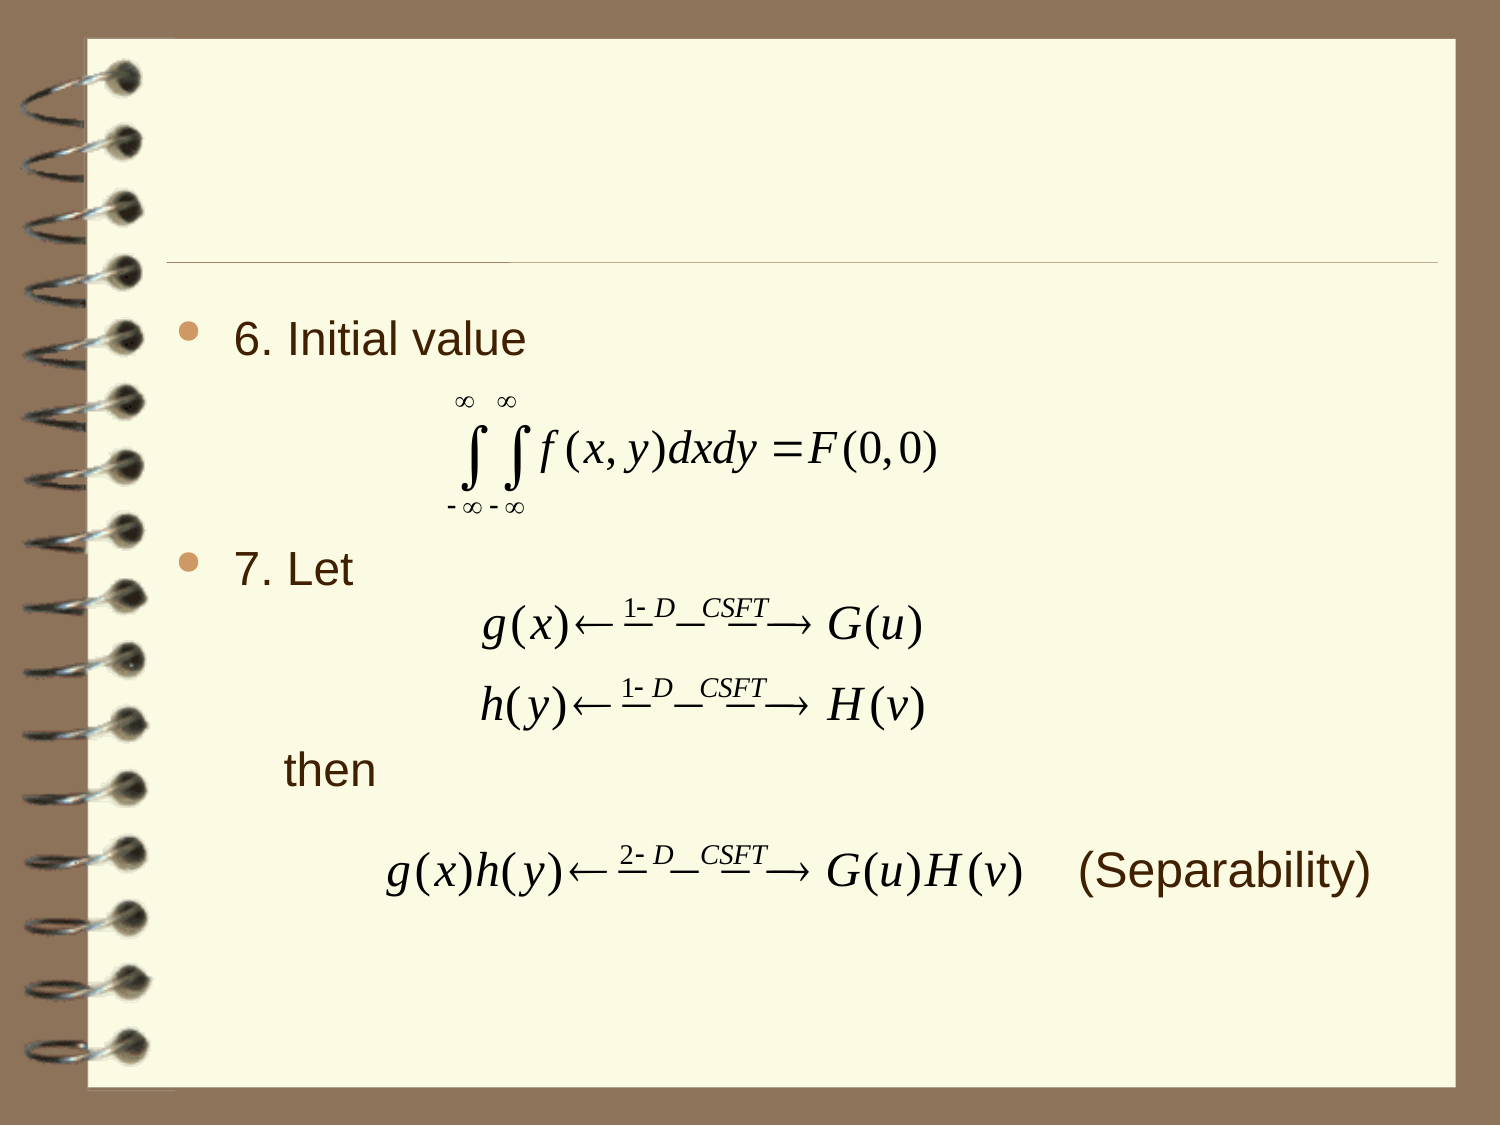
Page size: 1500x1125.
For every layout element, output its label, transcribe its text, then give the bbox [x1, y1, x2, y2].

text_box (Separability) [1062, 830, 1387, 906]
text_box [376, 832, 1033, 907]
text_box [439, 380, 947, 524]
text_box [472, 585, 936, 742]
picture [0, 0, 175, 1125]
list 6. Initial value 7. Let then [162, 299, 1438, 975]
